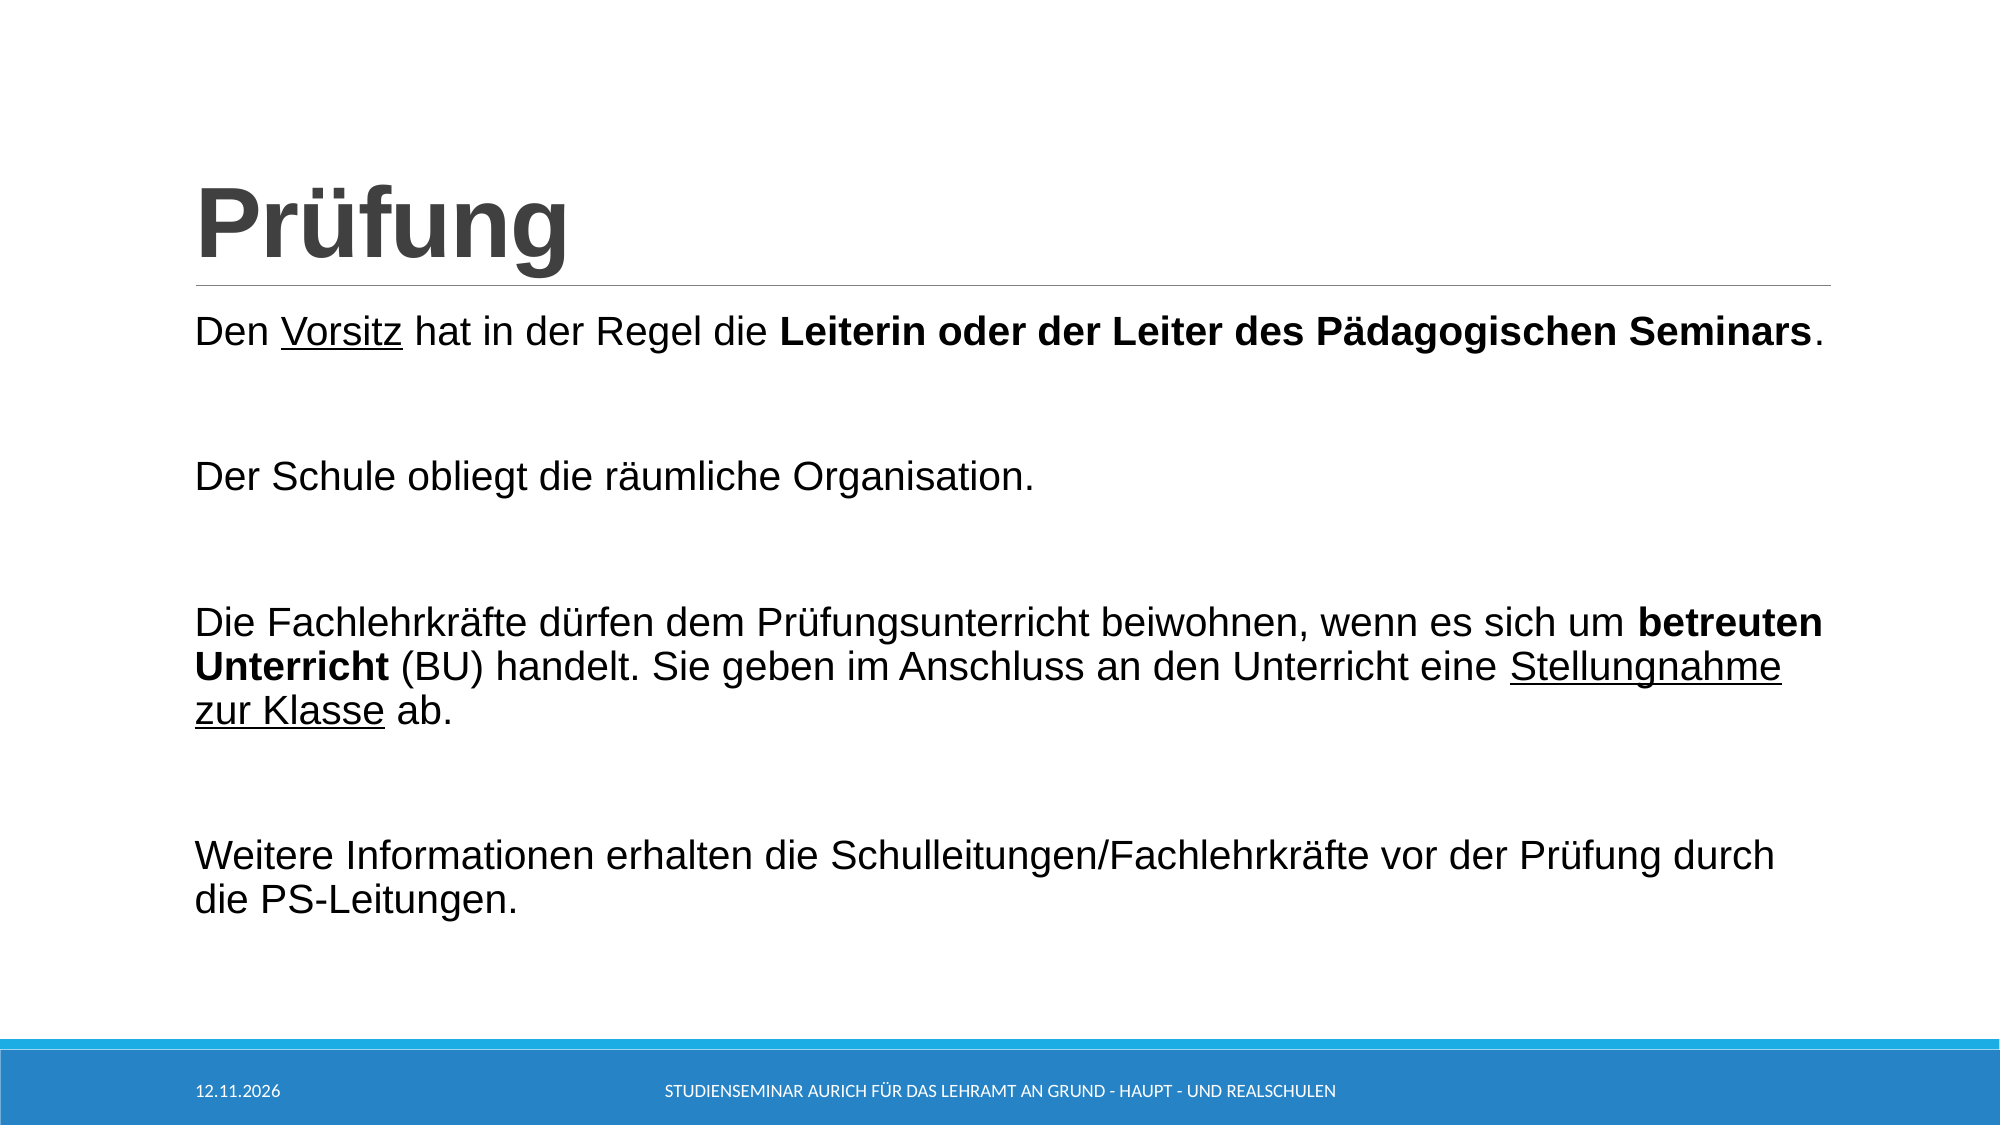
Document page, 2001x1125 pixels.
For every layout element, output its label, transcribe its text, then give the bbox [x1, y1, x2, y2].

footer Studienseminar Aurich für das Lehramt an Grund - Haupt - und Realschulen [604, 1059, 1396, 1120]
title Prüfung [180, 47, 1830, 285]
list Den Vorsitz hat in der Regel die Leiterin oder der Leiter des Pädagogischen Seminars. Der Schule obliegt die räumliche Organisation. Die Fachlehrkräfte dürfen dem Prüfungsunterricht beiwohnen, wenn es sich um betreuten Unterricht (BU) handelt. Sie geben im Anschluss an den Unterricht eine Stellungnahme zur Klasse ab. Weitere Informationen erhalten die Schulleitungen/Fachlehrkräfte vor der Prüfung durch die PS-Leitungen. [180, 302, 1830, 963]
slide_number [180, 1059, 586, 1120]
